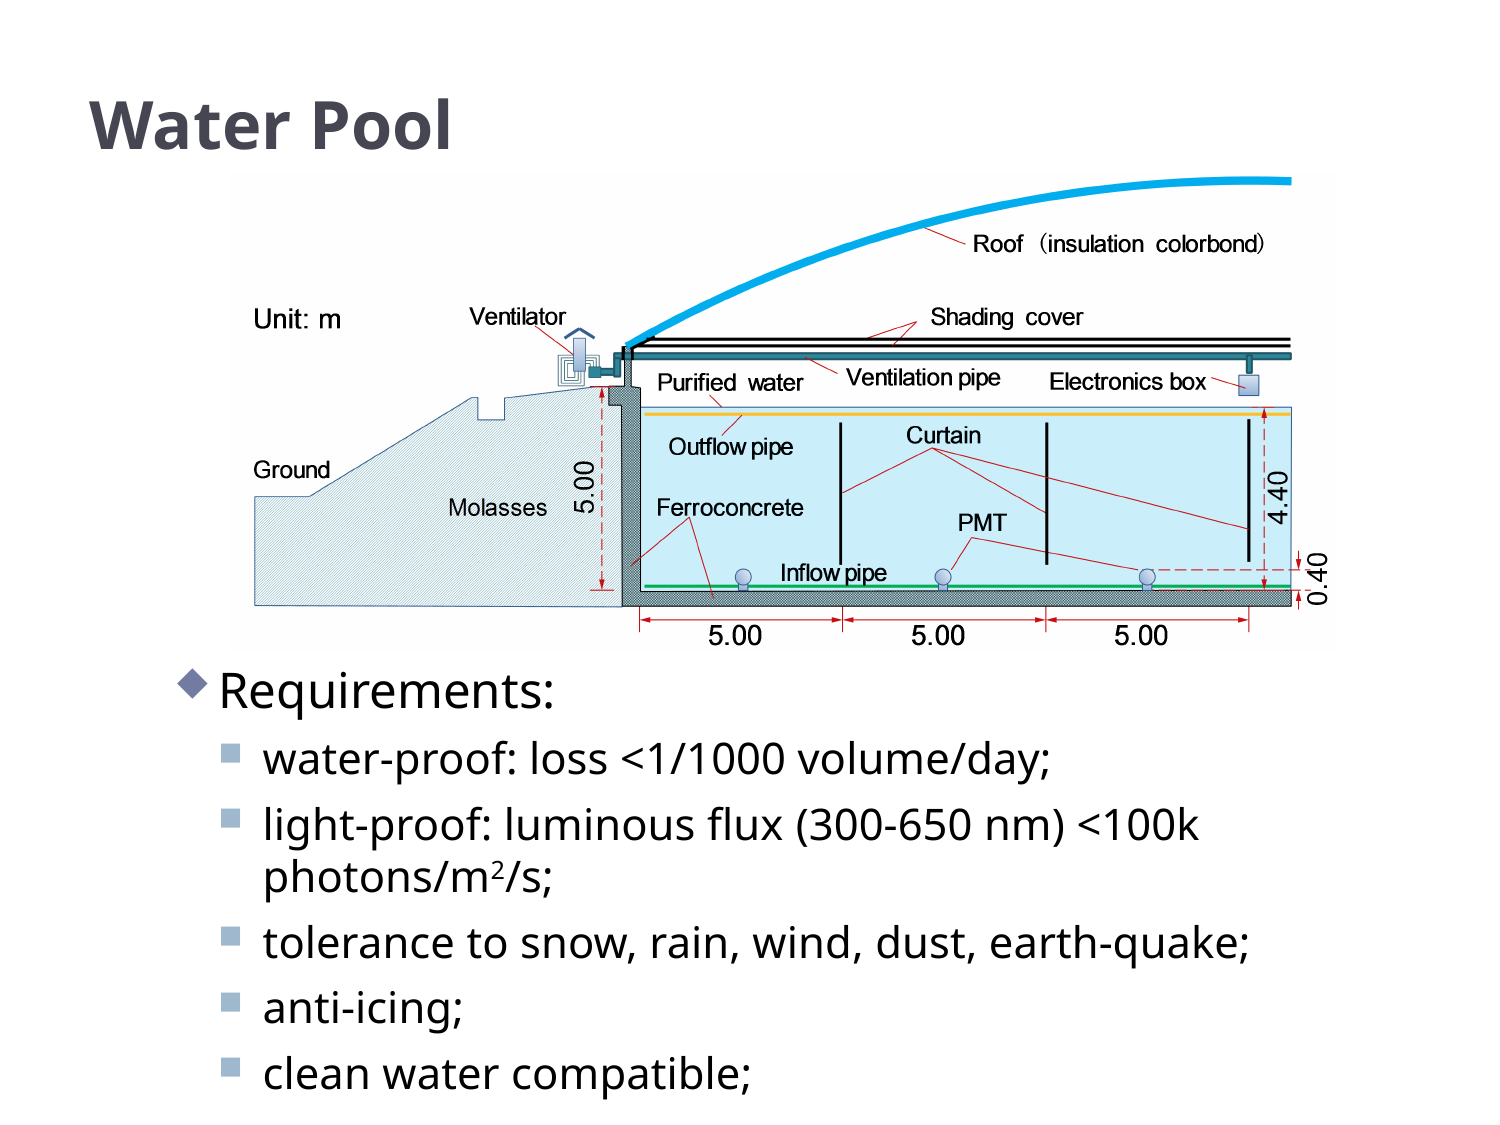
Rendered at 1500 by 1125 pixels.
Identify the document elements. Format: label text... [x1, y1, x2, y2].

title Water Pool [75, 7, 1425, 170]
picture [229, 172, 1335, 652]
list Requirements: water-proof: loss <1/1000 volume/day; light-proof: luminous flux (300-650 nm) <100k photons/m2/s; tolerance to snow, rain, wind, dust, earth-quake; anti-icing; clean water compatible; [159, 651, 1378, 1106]
